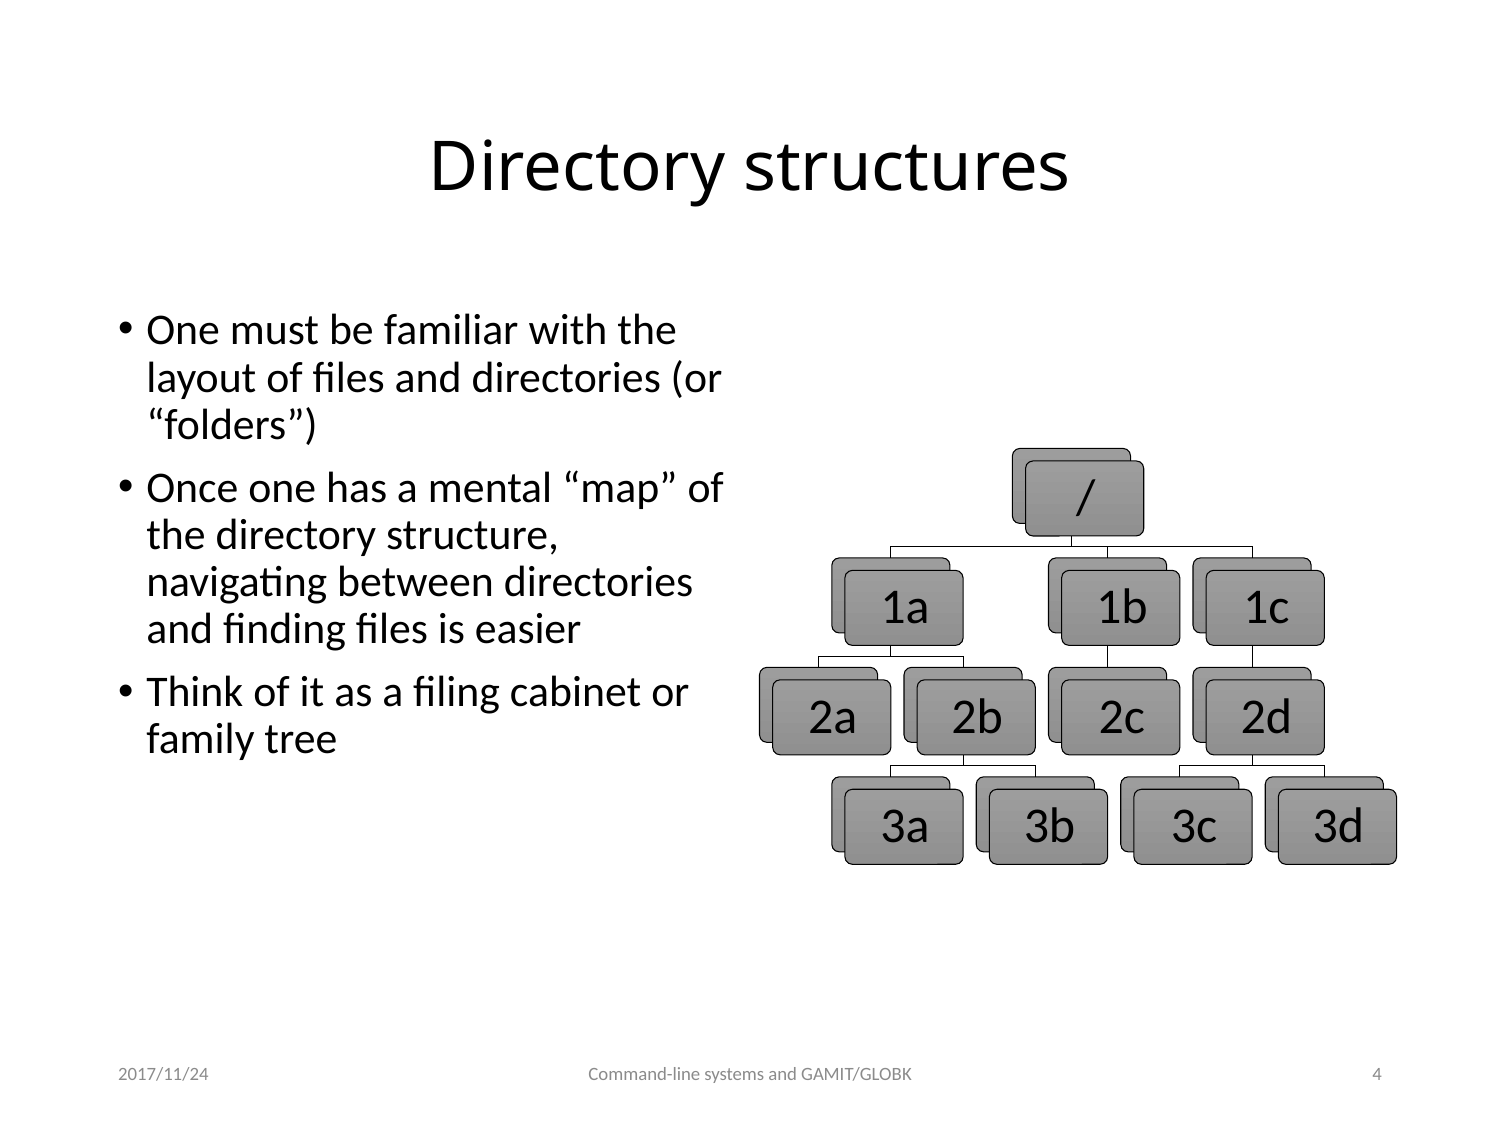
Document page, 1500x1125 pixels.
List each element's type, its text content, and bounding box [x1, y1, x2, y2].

footer Command-line systems and GAMIT/GLOBK [496, 1042, 1004, 1103]
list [759, 299, 1397, 1014]
title Directory structures [103, 59, 1397, 278]
slide_number 3 [1059, 1042, 1397, 1103]
list One must be familiar with the layout of files and directories (or “folders”) Once one has a mental “map” of the directory structure, navigating between directories and finding files is easier Think of it as a filing cabinet or family tree [103, 299, 741, 1014]
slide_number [103, 1042, 441, 1103]
